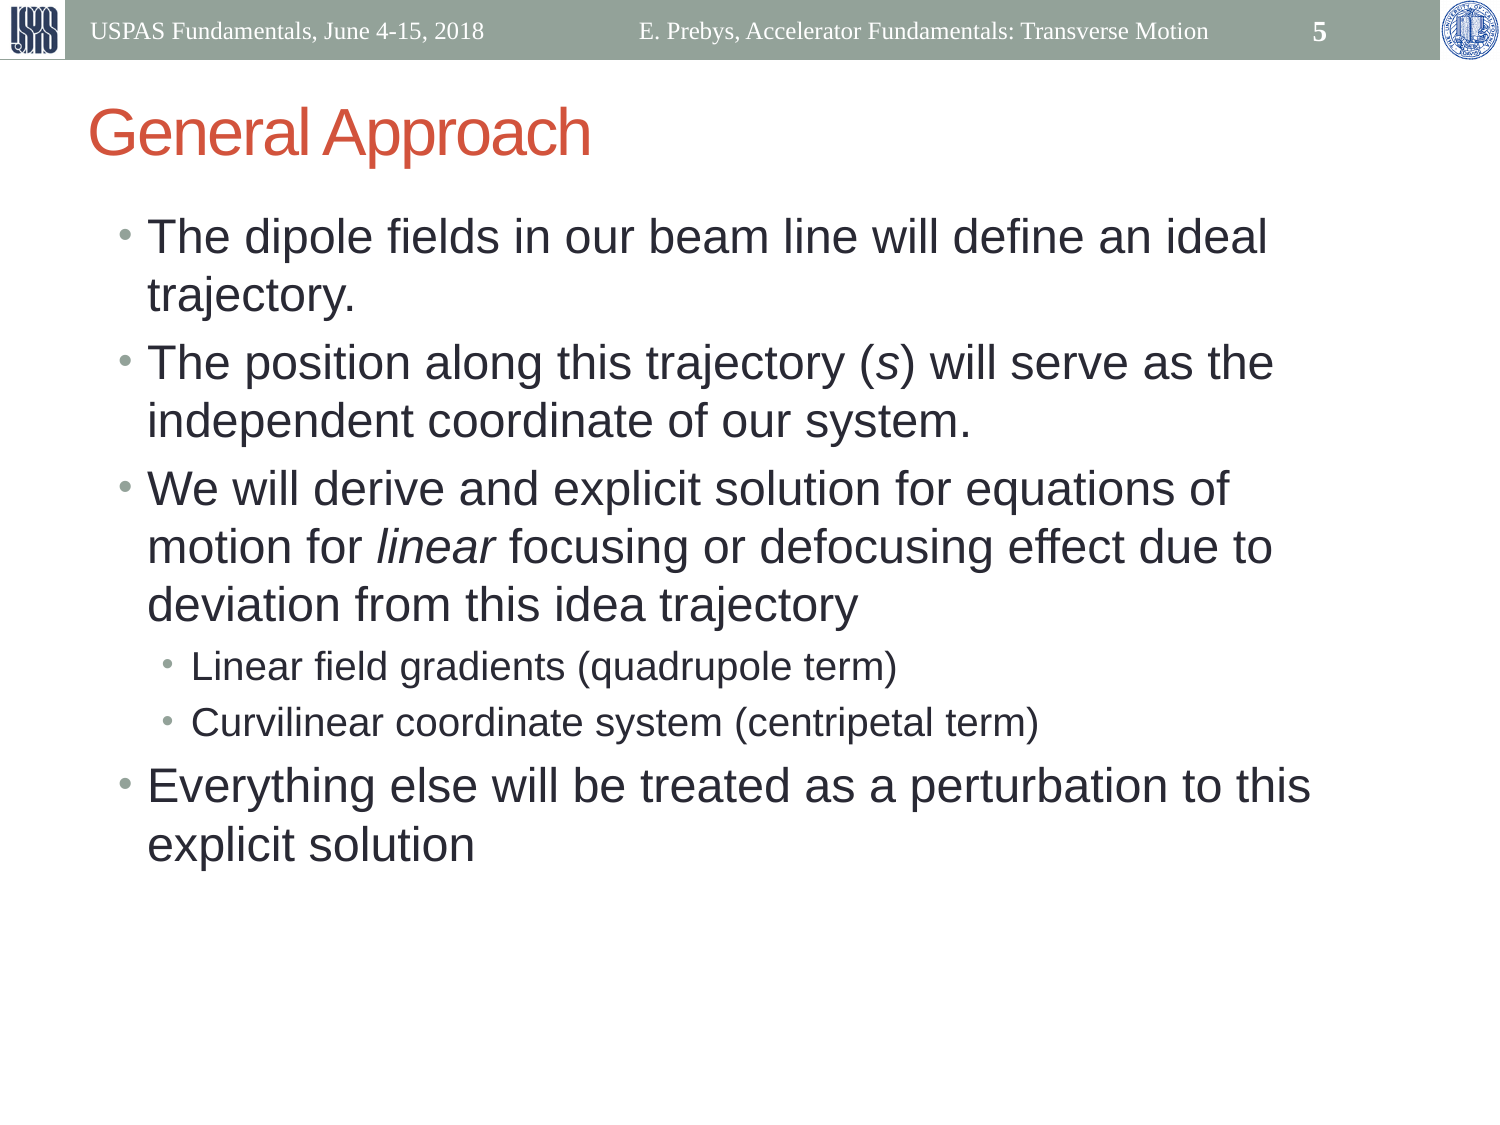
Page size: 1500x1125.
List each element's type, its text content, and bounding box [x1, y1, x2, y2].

picture [0, 0, 65, 59]
slide_number 5 [1297, 3, 1425, 57]
list The dipole fields in our beam line will define an ideal trajectory. The position along this trajectory (s) will serve as the independent coordinate of our system. We will derive and explicit solution for equations of motion for linear focusing or defocusing effect due to deviation from this idea trajectory Linear field gradients (quadrupole term) Curvilinear coordinate system (centripetal term) Everything else will be treated as a perturbation to this explicit solution [103, 197, 1397, 880]
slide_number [75, 3, 550, 57]
picture [1440, 0, 1500, 61]
footer E. Prebys, Accelerator Fundamentals: Transverse Motion [562, 3, 1286, 57]
title General Approach [72, 77, 1423, 181]
